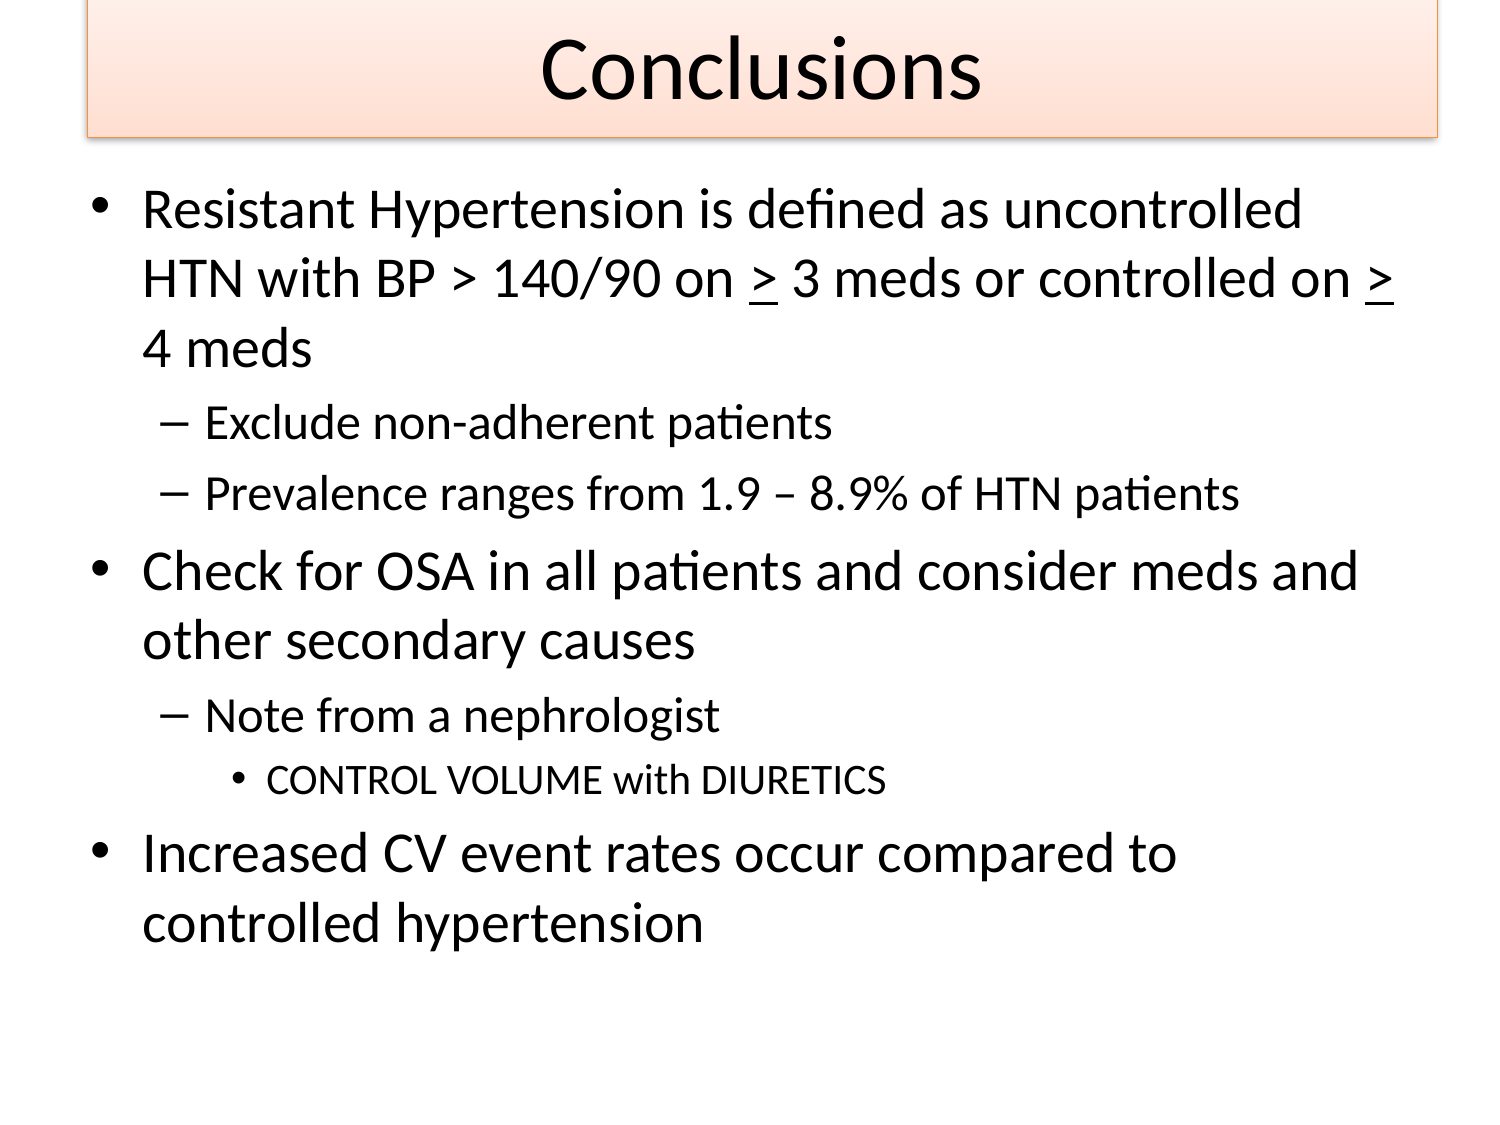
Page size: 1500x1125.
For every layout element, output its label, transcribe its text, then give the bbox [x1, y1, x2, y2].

list Resistant Hypertension is defined as uncontrolled HTN with BP > 140/90 on > 3 meds or controlled on > 4 meds Exclude non-adherent patients Prevalence ranges from 1.9 – 8.9% of HTN patients Check for OSA in all patients and consider meds and other secondary causes Note from a nephrologist CONTROL VOLUME with DIURETICS Increased CV event rates occur compared to controlled hypertension [75, 162, 1425, 963]
title Conclusions [87, 0, 1438, 138]
